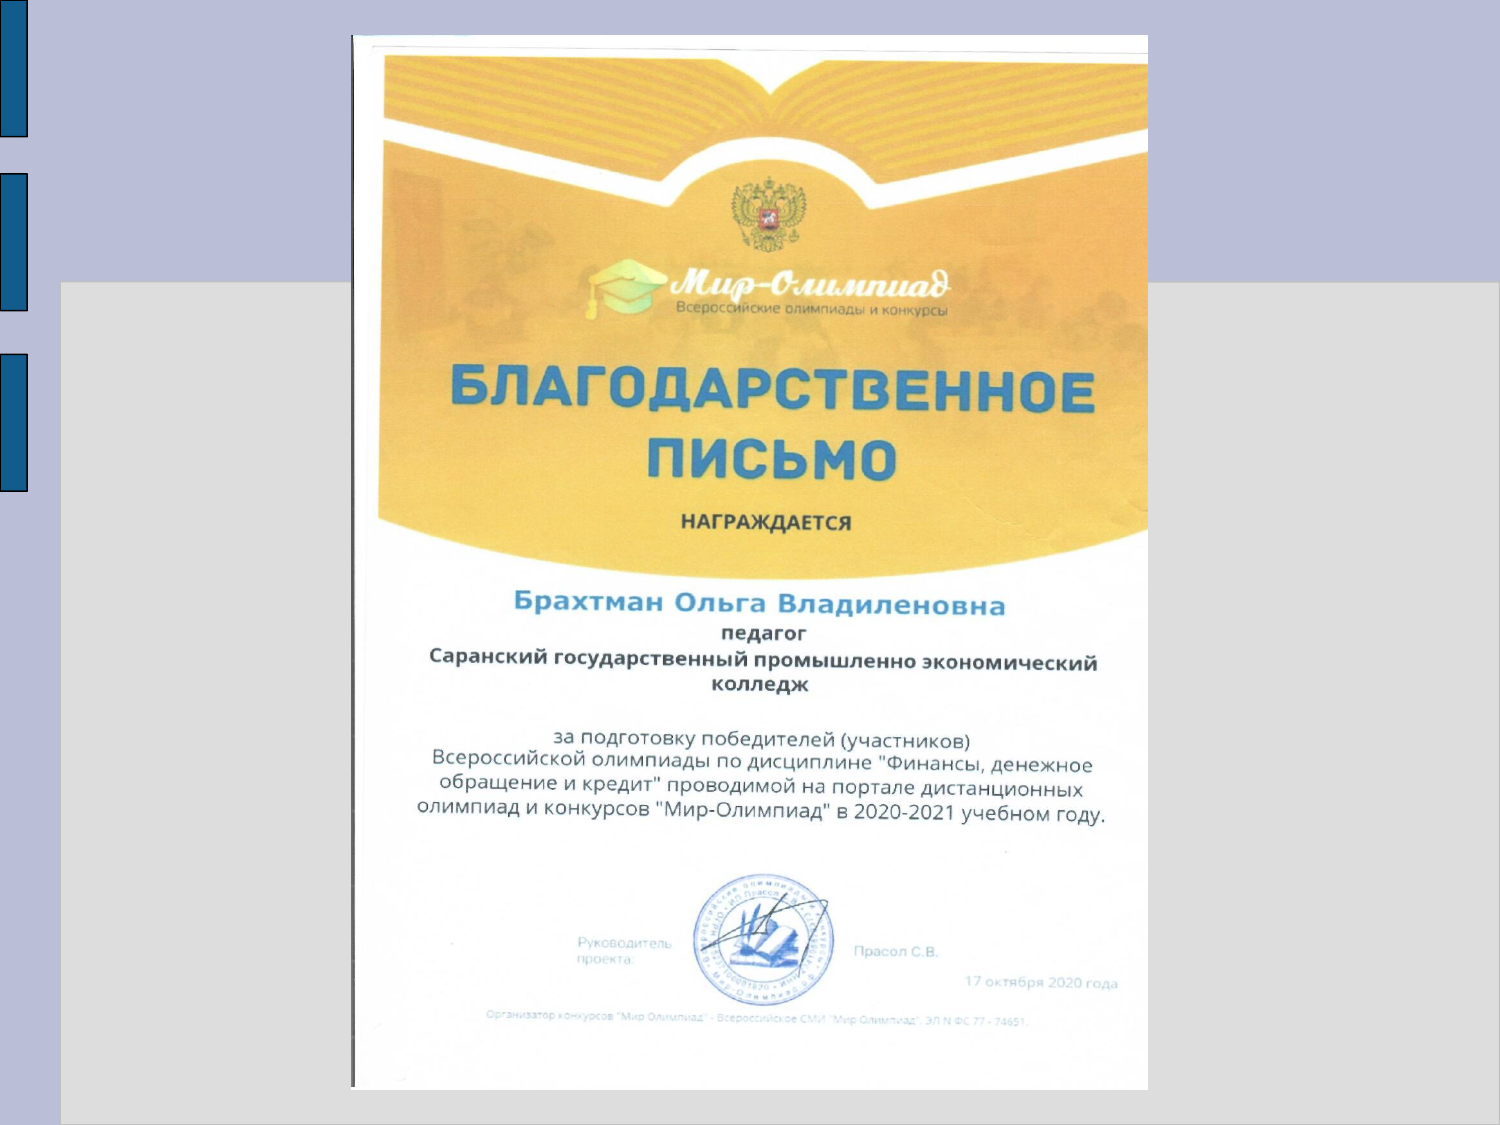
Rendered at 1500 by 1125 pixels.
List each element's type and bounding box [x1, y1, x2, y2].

picture [351, 34, 1148, 1091]
